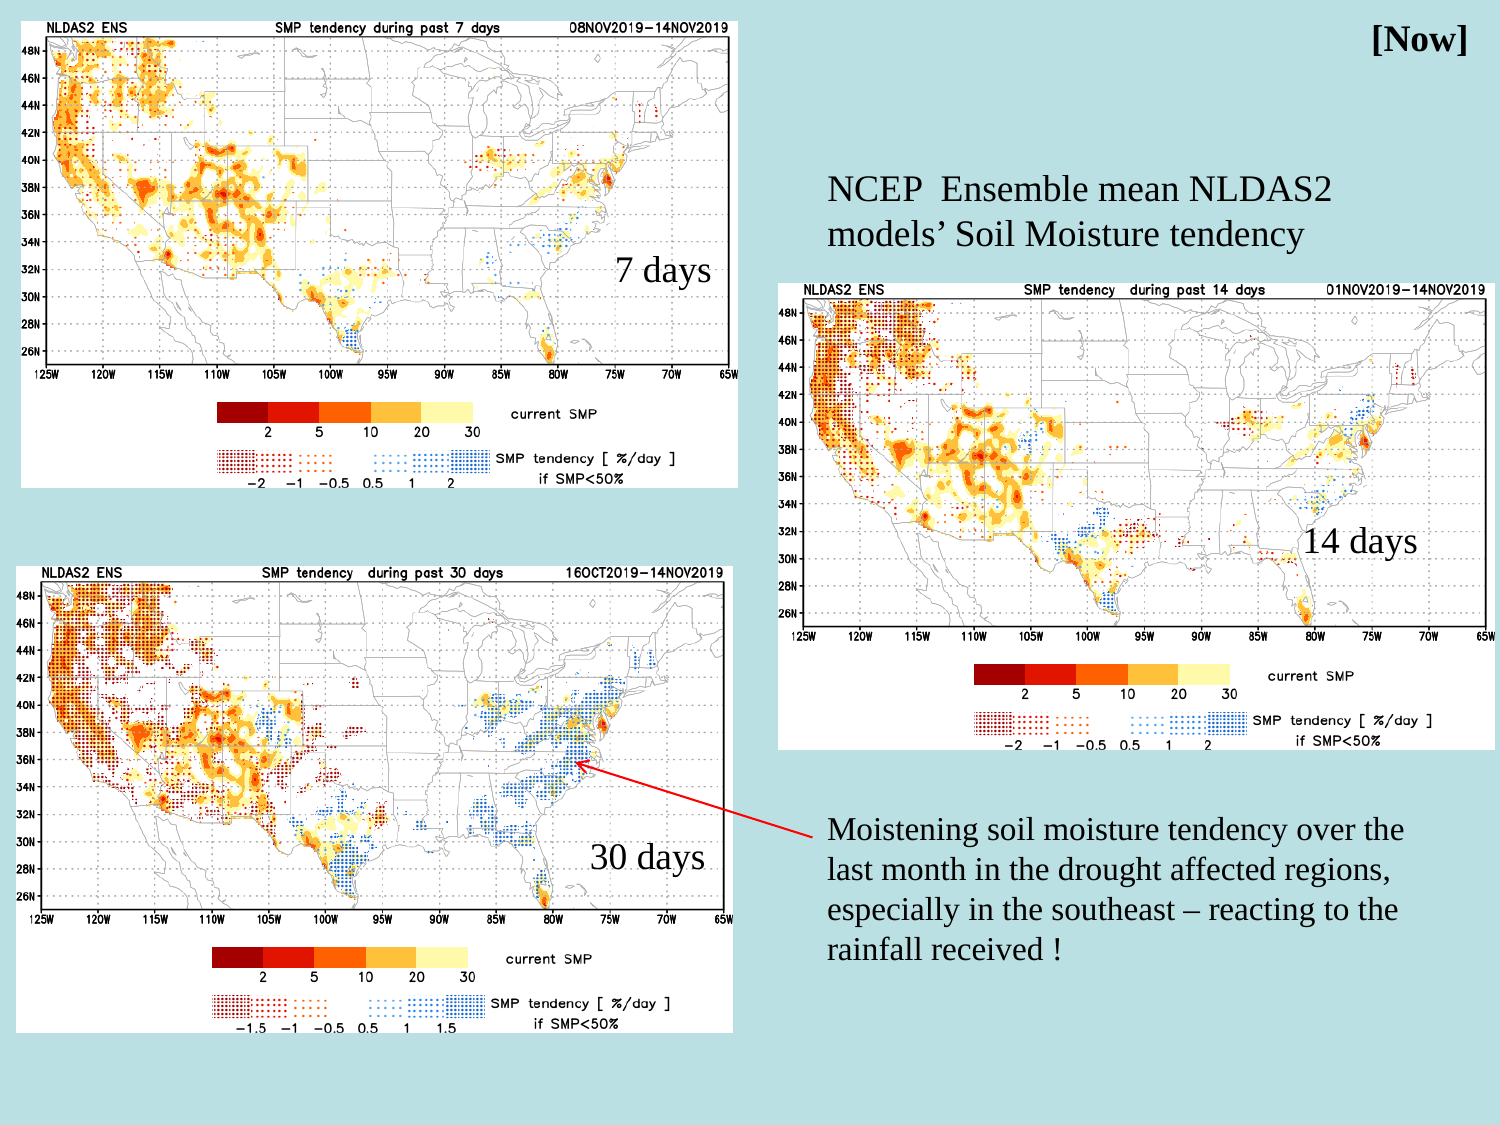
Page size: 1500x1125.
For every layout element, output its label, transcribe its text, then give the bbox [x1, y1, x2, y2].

text_box NCEP Ensemble mean NLDAS2 models’ Soil Moisture tendency [812, 156, 1463, 262]
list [20, 21, 738, 488]
text_box Moistening soil moisture tendency over the last month in the drought affected regions, especially in the southeast – reacting to the rainfall received ! [812, 799, 1425, 975]
text_box [Now] [1356, 6, 1488, 67]
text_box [574, 762, 813, 838]
picture [15, 566, 733, 1034]
picture [778, 283, 1496, 751]
